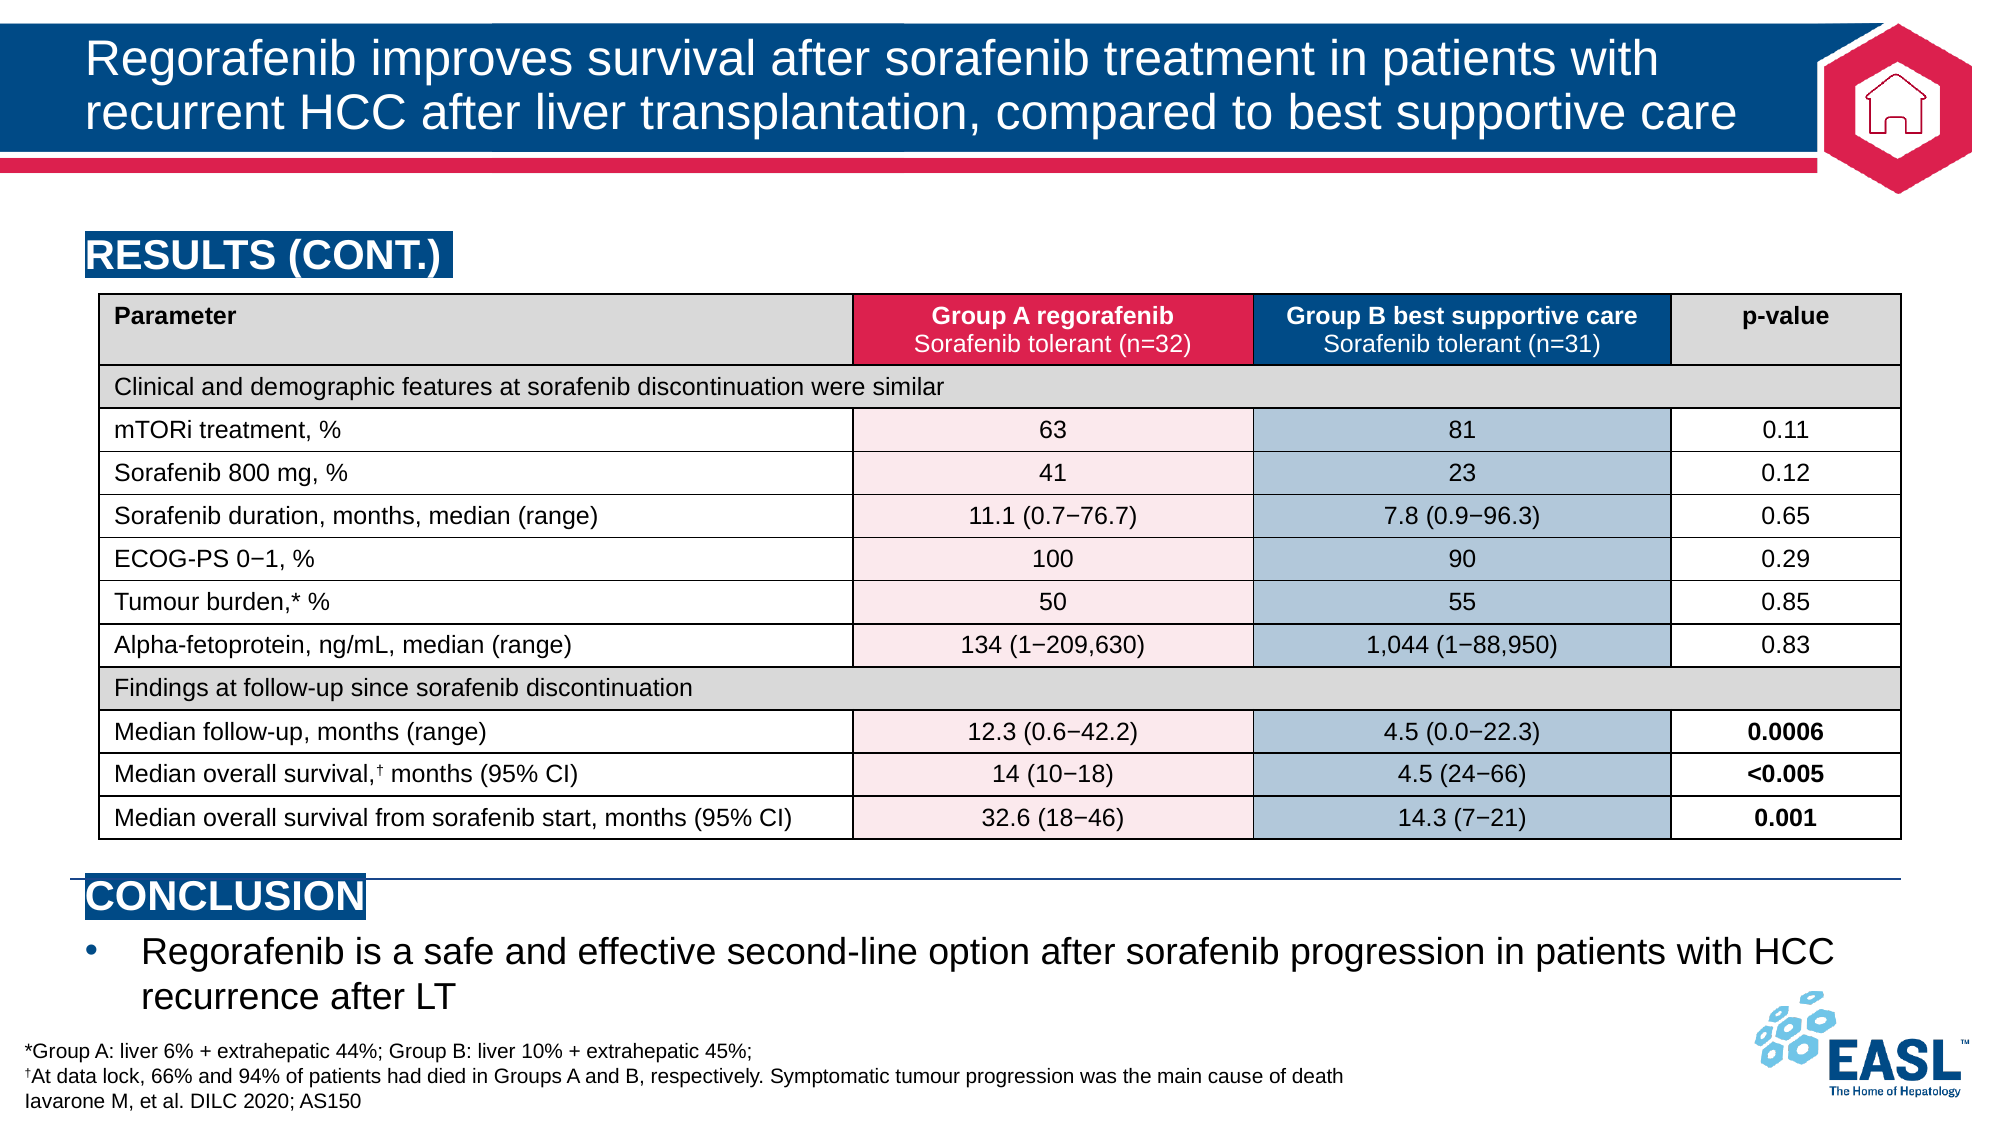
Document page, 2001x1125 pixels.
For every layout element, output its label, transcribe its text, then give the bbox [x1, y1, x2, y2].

table_cell 14.3 (7−21) [1254, 797, 1670, 838]
table_cell 4.5 (0.0−22.3) [1254, 711, 1670, 752]
table_cell 11.1 (0.7−76.7) [854, 495, 1253, 537]
table_cell 7.8 (0.9−96.3) [1254, 495, 1670, 537]
table_header Parameter [100, 295, 852, 364]
table_cell Alpha-fetoprotein, ng/mL, median (range) [100, 625, 852, 666]
table_cell 0.11 [1672, 409, 1900, 451]
table_cell 23 [1254, 452, 1670, 494]
table_cell Tumour burden,* % [100, 581, 852, 623]
table_cell 90 [1254, 538, 1670, 580]
table_cell 134 (1−209,630) [854, 625, 1253, 666]
table_cell 0.65 [1672, 495, 1900, 537]
picture [1931, 987, 1972, 1100]
table_cell 100 [854, 538, 1253, 580]
table_cell Sorafenib duration, months, median (range) [100, 495, 852, 537]
table_header Group B best supportive care Sorafenib tolerant (n=31) [1254, 295, 1670, 364]
table_cell 1,044 (1−88,950) [1254, 625, 1670, 666]
table_header Group A regorafenib Sorafenib tolerant (n=32) [854, 295, 1253, 364]
table_cell 41 [854, 452, 1253, 494]
table_cell Median overall survival,† months (95% CI) [100, 754, 852, 795]
table_cell Median overall survival from sorafenib start, months (95% CI) [100, 797, 852, 838]
table_cell 32.6 (18−46) [854, 797, 1253, 838]
table_cell 0.001 [1672, 797, 1900, 838]
table_header p-value [1672, 295, 1900, 364]
table_cell 0.0006 [1672, 711, 1900, 752]
table_cell 0.83 [1672, 625, 1900, 666]
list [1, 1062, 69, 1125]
table_cell 55 [1254, 581, 1670, 623]
table_cell ECOG-PS 0−1, % [100, 538, 852, 580]
picture [0, 23, 1972, 194]
table_cell 81 [1254, 409, 1670, 451]
table_cell 12.3 (0.6−42.2) [854, 711, 1253, 752]
table_cell 0.29 [1672, 538, 1900, 580]
table_cell 14 (10−18) [854, 754, 1253, 795]
table_cell 0.12 [1672, 452, 1900, 494]
table_cell 50 [854, 581, 1253, 623]
title Regorafenib improves survival after sorafenib treatment in patients with recurrent HCC after liver transplantation, compared to best supportive care [69, 23, 1789, 150]
table_cell 63 [854, 409, 1253, 451]
table_cell mTORi treatment, % [100, 409, 852, 451]
table_cell Clinical and demographic features at sorafenib discontinuation were similar [100, 366, 1900, 407]
table_cell 0.85 [1672, 581, 1900, 623]
table_cell 4.5 (24−66) [1254, 754, 1670, 795]
table_cell Findings at follow-up since sorafenib discontinuation [100, 668, 1900, 709]
table_cell Median follow-up, months (range) [100, 711, 852, 752]
list RESULTS (CONT.) ​ CONCLUSION​ Regorafenib is a safe and effective second-line option after sorafenib progression in patients with HCC recurrence after LT [69, 219, 1931, 1125]
table_cell Sorafenib 800 mg, % [100, 452, 852, 494]
table_cell <0.005 [1672, 754, 1900, 795]
